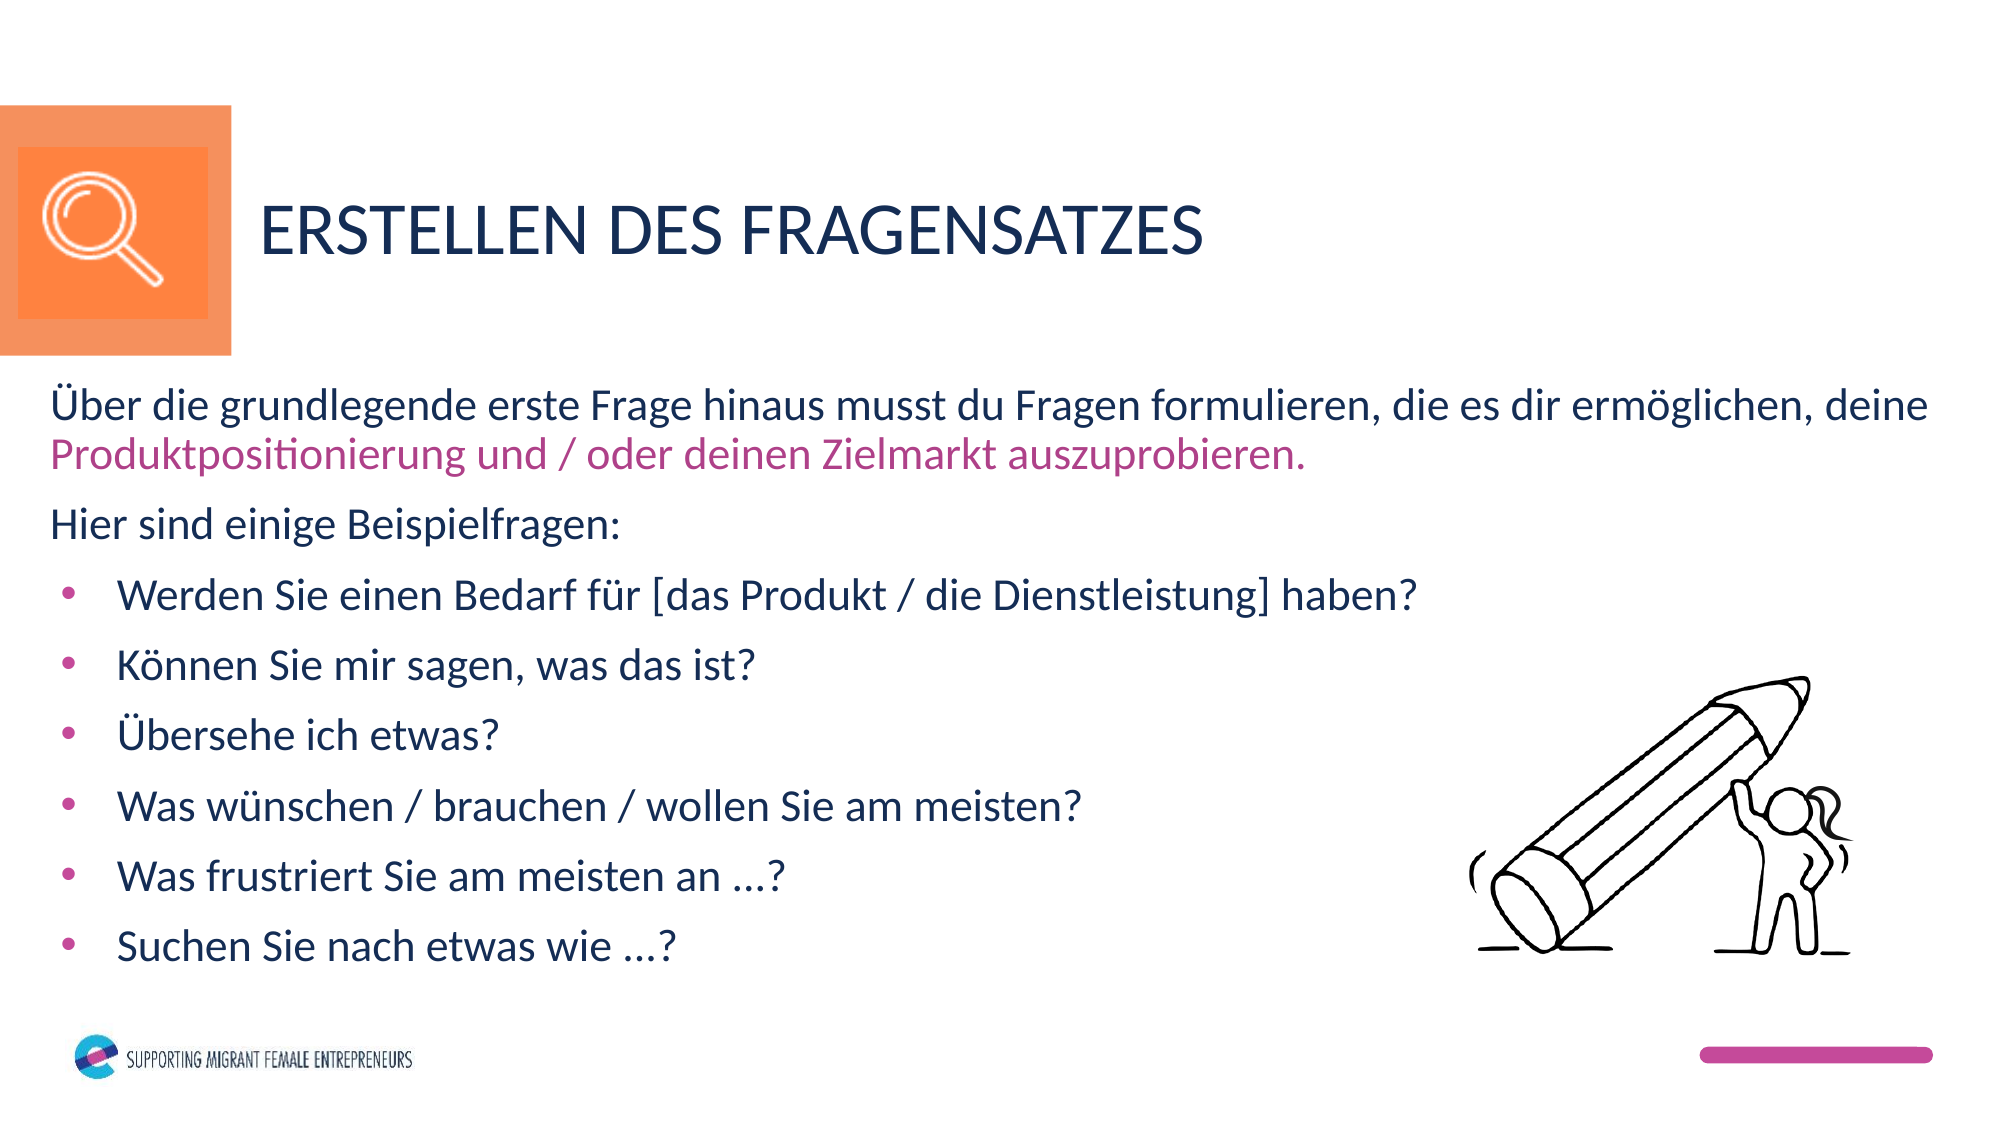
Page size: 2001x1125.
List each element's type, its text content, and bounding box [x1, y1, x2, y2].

text_box Über die grundlegende erste Frage hinaus musst du Fragen formulieren, die es dir ermöglichen, deine Produktpositionierung und / oder deinen Zielmarkt auszuprobieren. Hier sind einige Beispielfragen: Werden Sie einen Bedarf für [das Produkt / die Dienstleistung] haben? Können Sie mir sagen, was das ist? Übersehe ich etwas? Was wünschen / brauchen / wollen Sie am meisten? Was frustriert Sie am meisten an ...? Suchen Sie nach etwas wie ...? [42, 373, 1958, 979]
text_box ERSTELLEN DES FRAGENSATZES [251, 165, 1709, 296]
picture [126, 1046, 436, 1071]
picture [18, 147, 209, 320]
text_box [1450, 635, 1883, 1011]
picture [65, 1007, 118, 1087]
